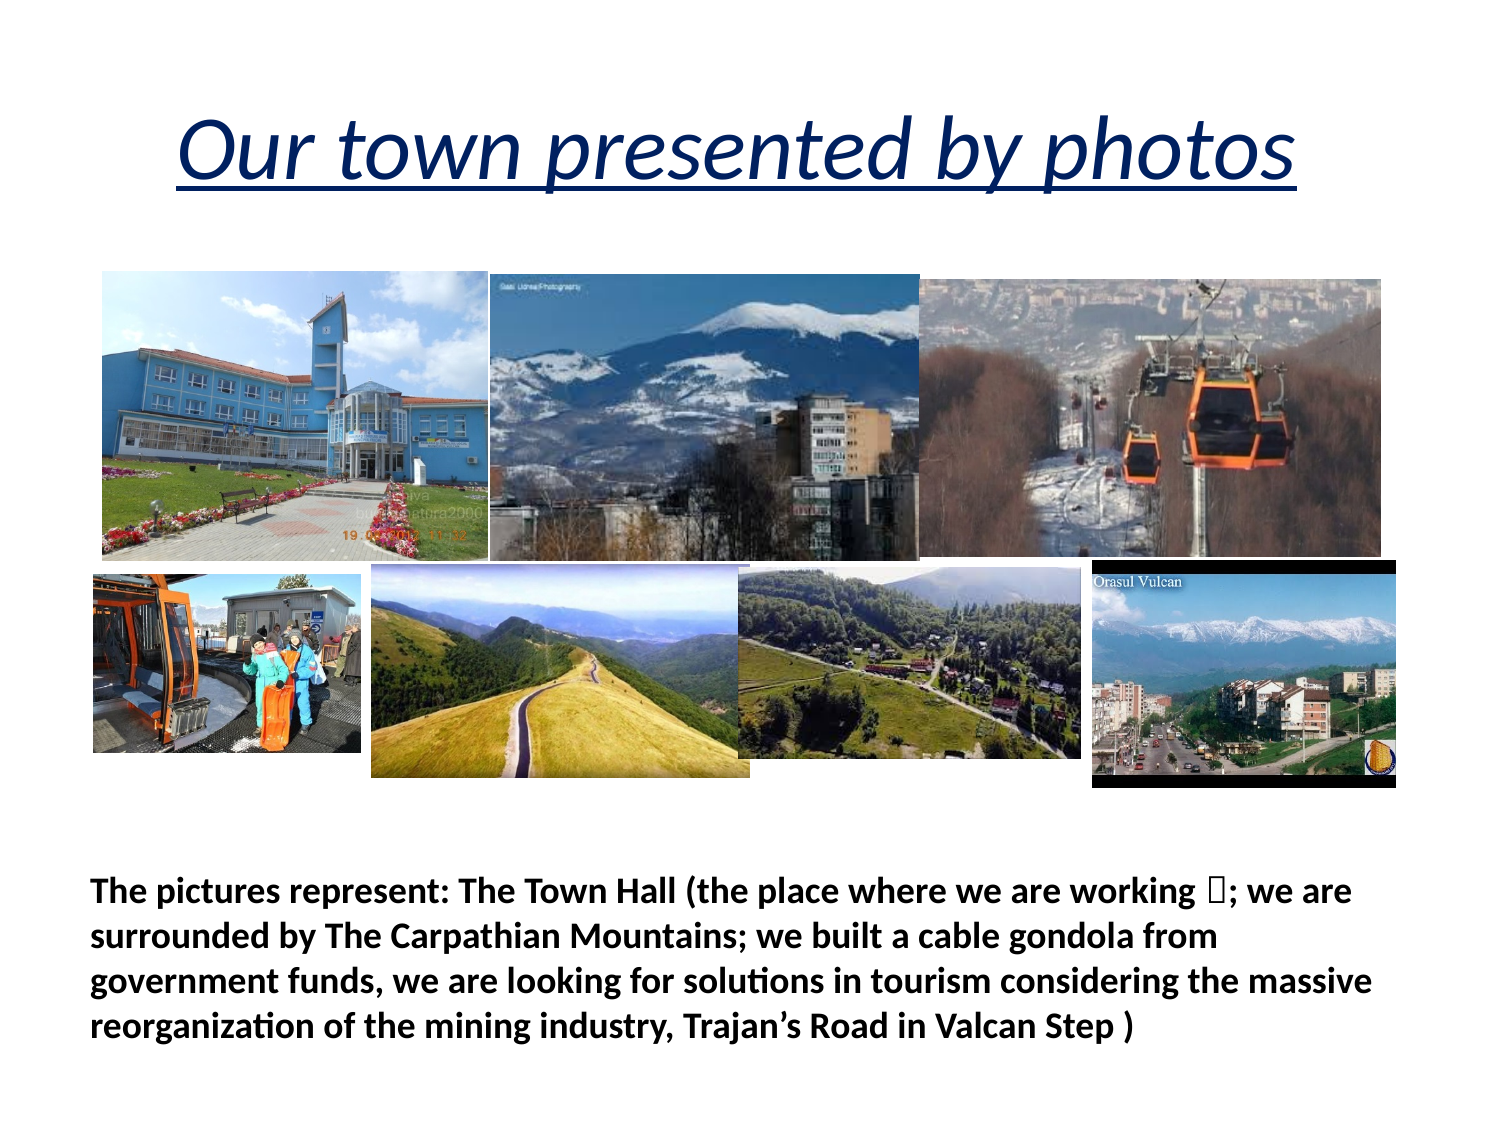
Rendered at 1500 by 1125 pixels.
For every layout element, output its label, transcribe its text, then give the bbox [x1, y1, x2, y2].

picture [1092, 560, 1396, 788]
picture [489, 274, 1381, 561]
picture [371, 564, 1081, 778]
picture [102, 271, 488, 561]
title Our town presented by photos [76, 78, 1376, 209]
list The pictures represent: The Town Hall (the place where we are working ; we are surrounded by The Carpathian Mountains; we built a cable gondola from government funds, we are looking for solutions in tourism considering the massive reorganization of the mining industry, Trajan’s Road in Valcan Step ) [75, 262, 1424, 1059]
picture [93, 574, 361, 753]
